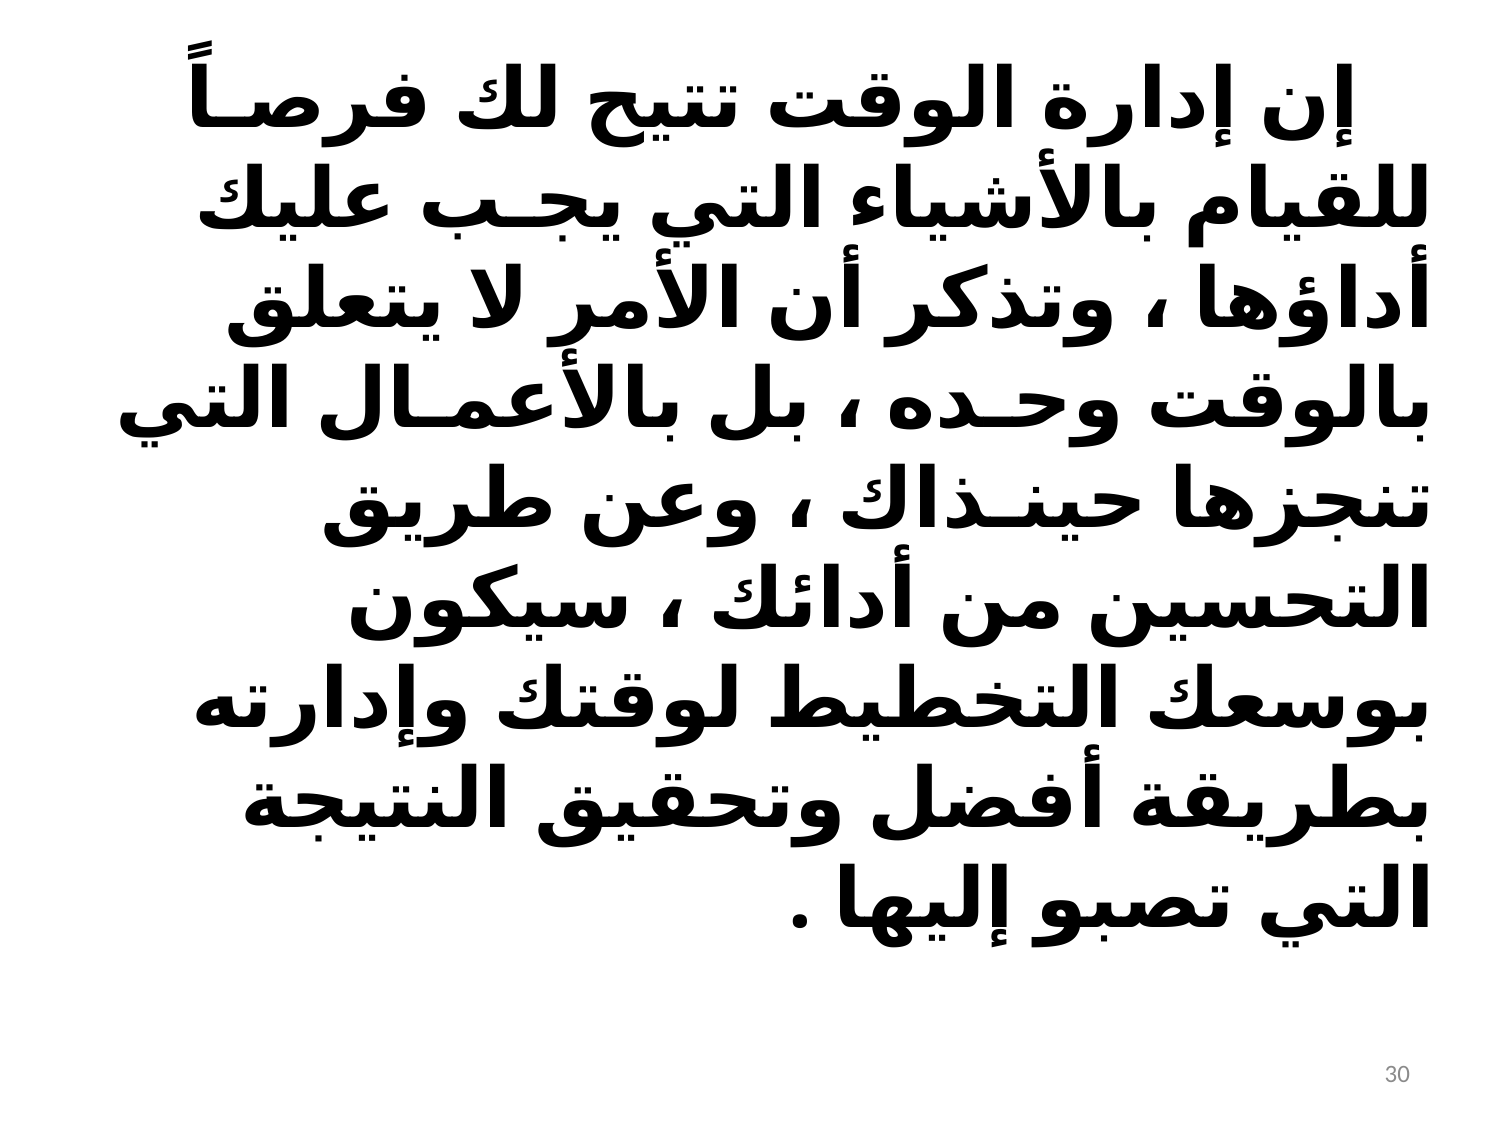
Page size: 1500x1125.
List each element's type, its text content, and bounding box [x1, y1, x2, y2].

slide_number 30 [1074, 1042, 1425, 1103]
text_box إن إدارة الوقت تتيح لك فرصـاً للقيام بالأشياء التي يجـب عليك أداؤها ، وتذكر أن الأمر لا يتعلق بالوقت وحـده ، بل بالأعمـال التي تنجزها حينـذاك ، وعن طريق التحسين من أدائك ، سيكون بوسعك التخطيط لوقتك وإدارته بطريقة أفضل وتحقيق النتيجة التي تصبو إليها . [75, 36, 1450, 952]
